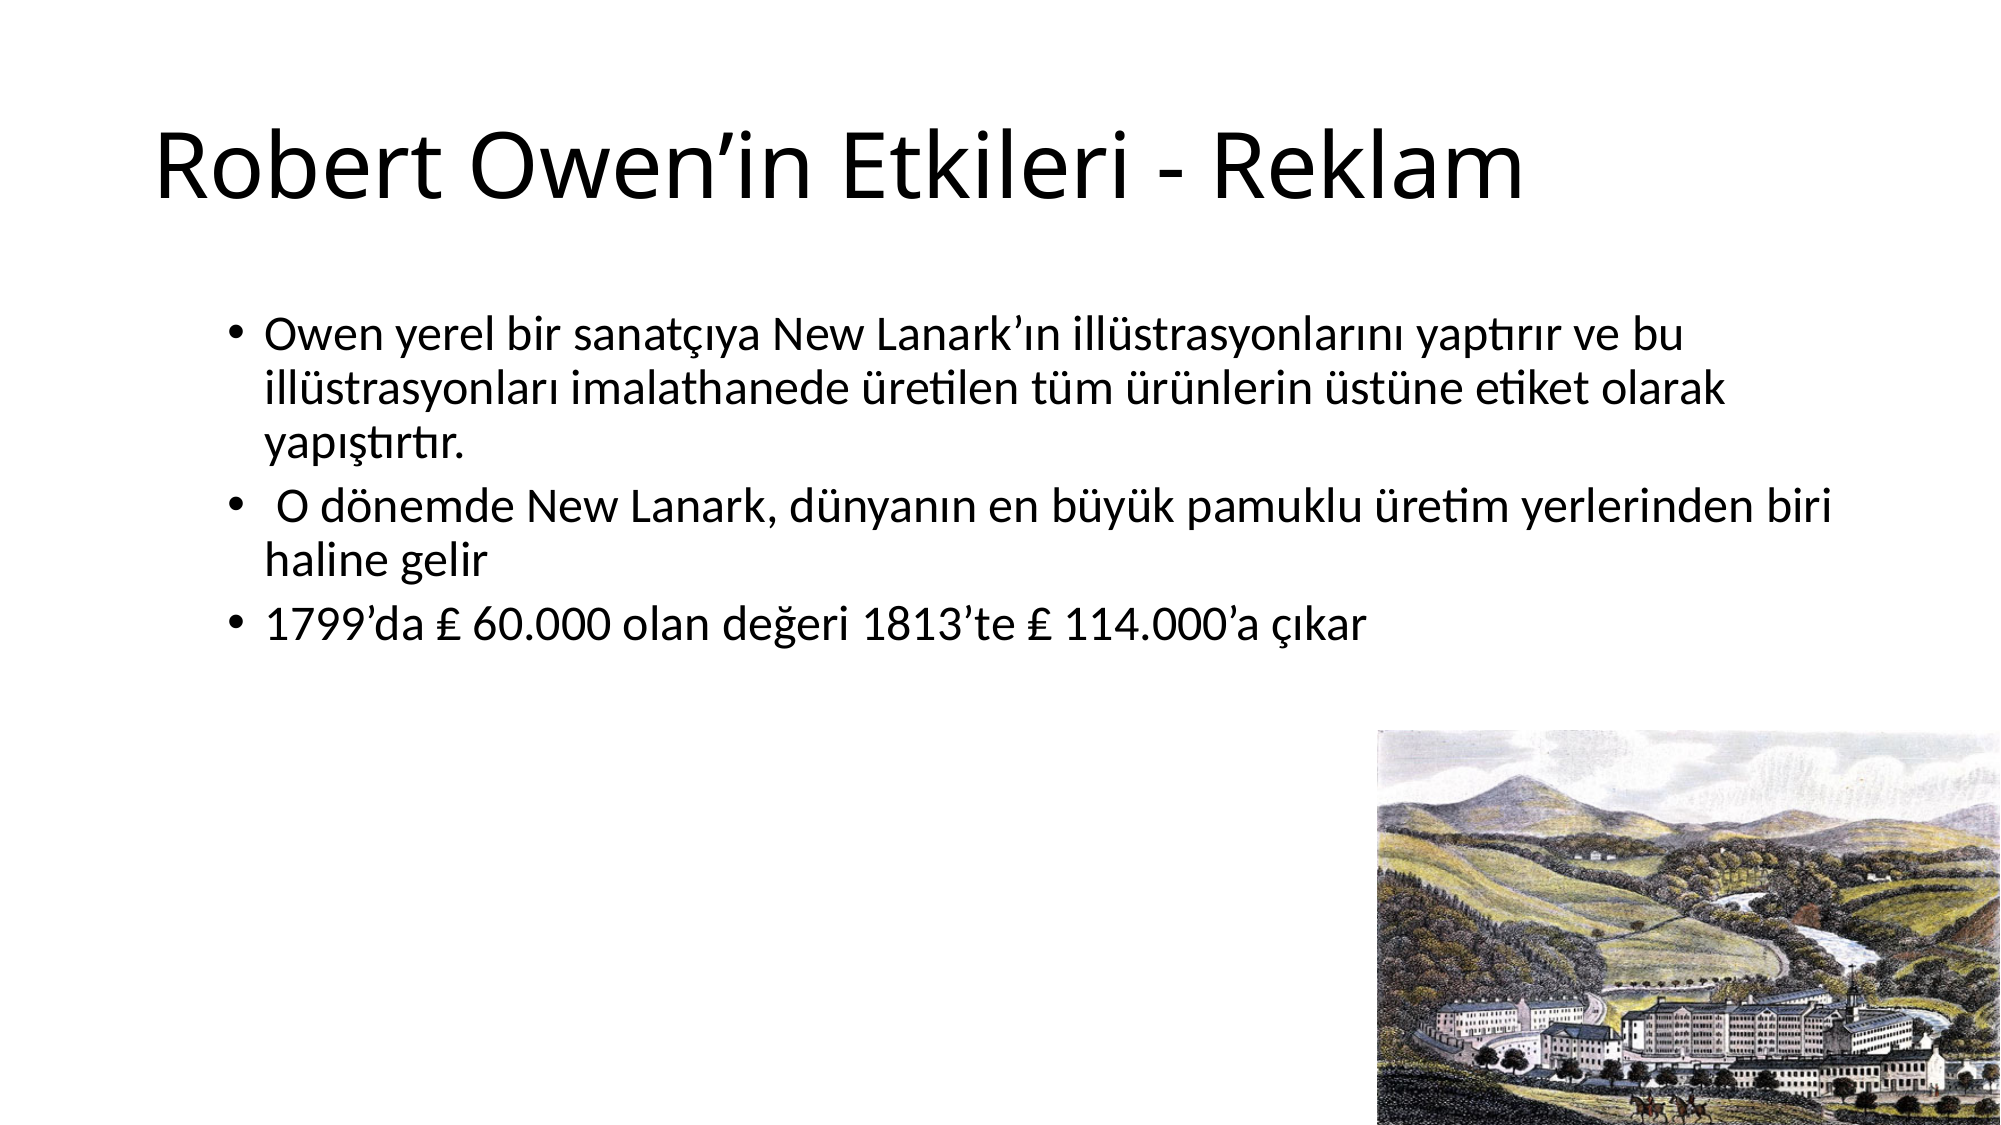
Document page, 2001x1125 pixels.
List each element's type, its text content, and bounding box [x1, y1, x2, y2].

title Robert Owen’in Etkileri - Reklam [137, 59, 1863, 278]
picture [1377, 730, 2000, 1125]
list Owen yerel bir sanatçıya New Lanark’ın illüstrasyonlarını yaptırır ve bu illüstrasyonları imalathanede üretilen tüm ürünlerin üstüne etiket olarak yapıştırtır. O dönemde New Lanark, dünyanın en büyük pamuklu üretim yerlerinden biri haline gelir 1799’da ₤ 60.000 olan değeri 1813’te ₤ 114.000’a çıkar [137, 299, 1863, 1014]
